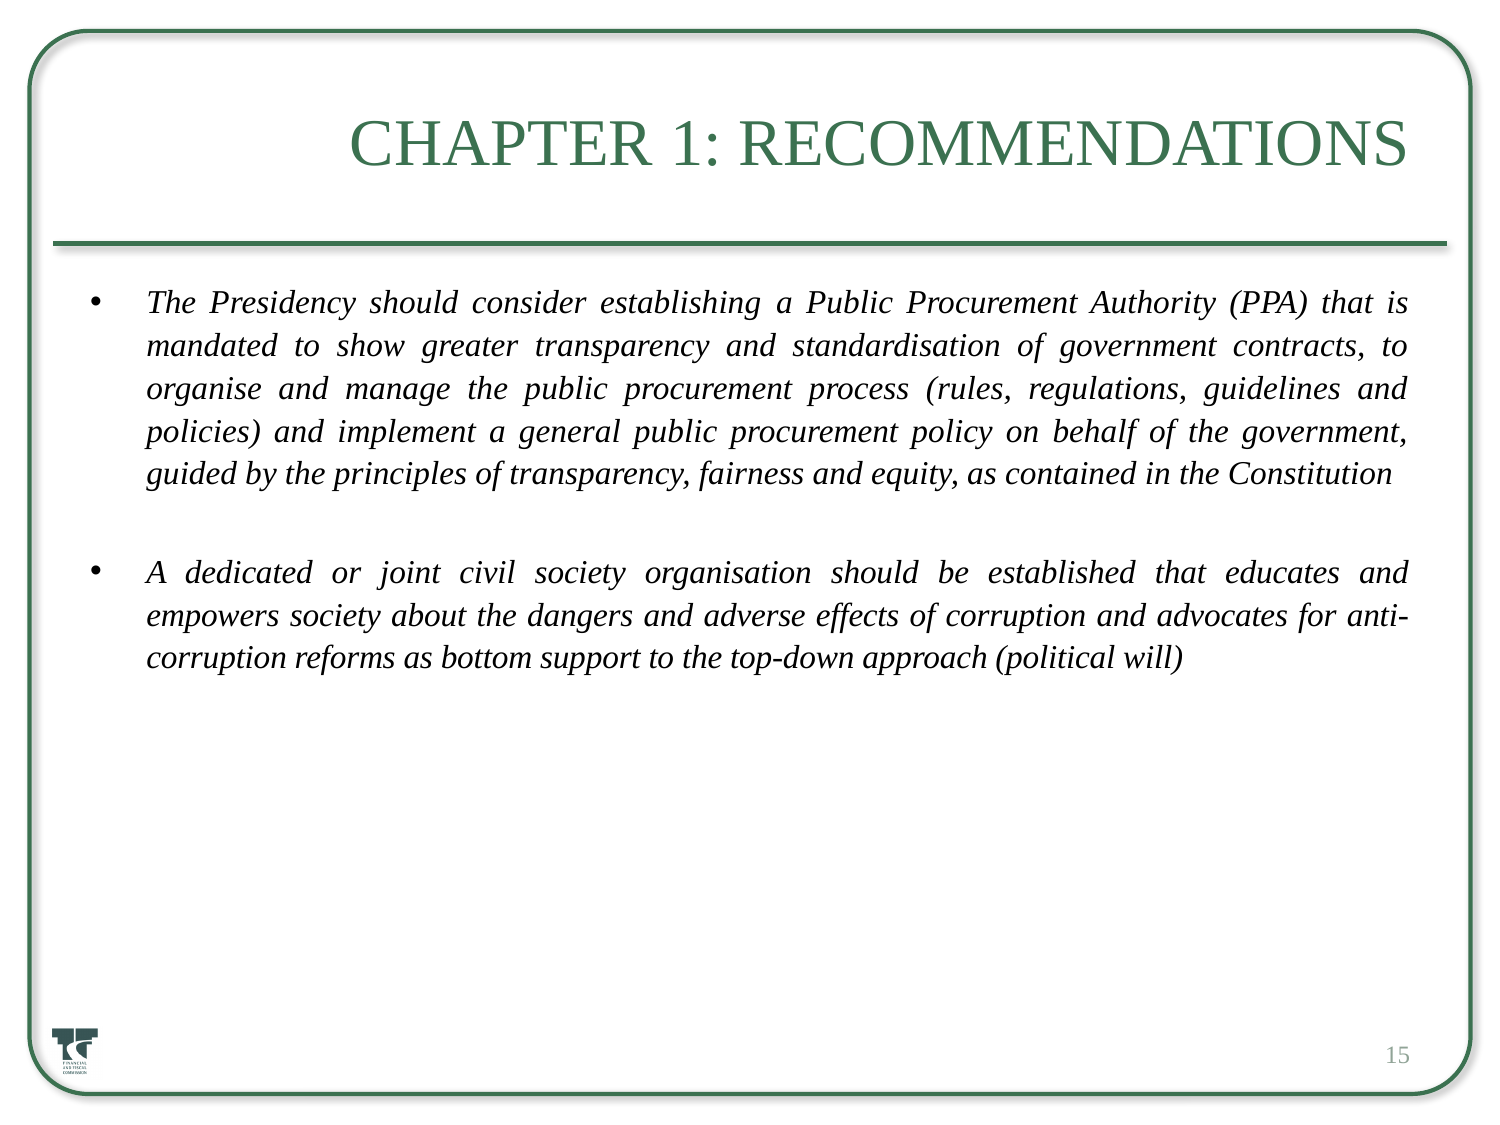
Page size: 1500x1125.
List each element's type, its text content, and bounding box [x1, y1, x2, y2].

picture [45, 1026, 103, 1080]
slide_number 15 [1074, 1023, 1425, 1084]
title Chapter 1: Recommendations [75, 45, 1425, 233]
list The Presidency should consider establishing a Public Procurement Authority (PPA) that is mandated to show greater transparency and standardisation of government contracts, to organise and manage the public procurement process (rules, regulations, guidelines and policies) and implement a general public procurement policy on behalf of the government, guided by the principles of transparency, fairness and equity, as contained in the Constitution A dedicated or joint civil society organisation should be established that educates and empowers society about the dangers and adverse effects of corruption and advocates for anti-corruption reforms as bottom support to the top-down approach (political will) [75, 270, 1425, 955]
